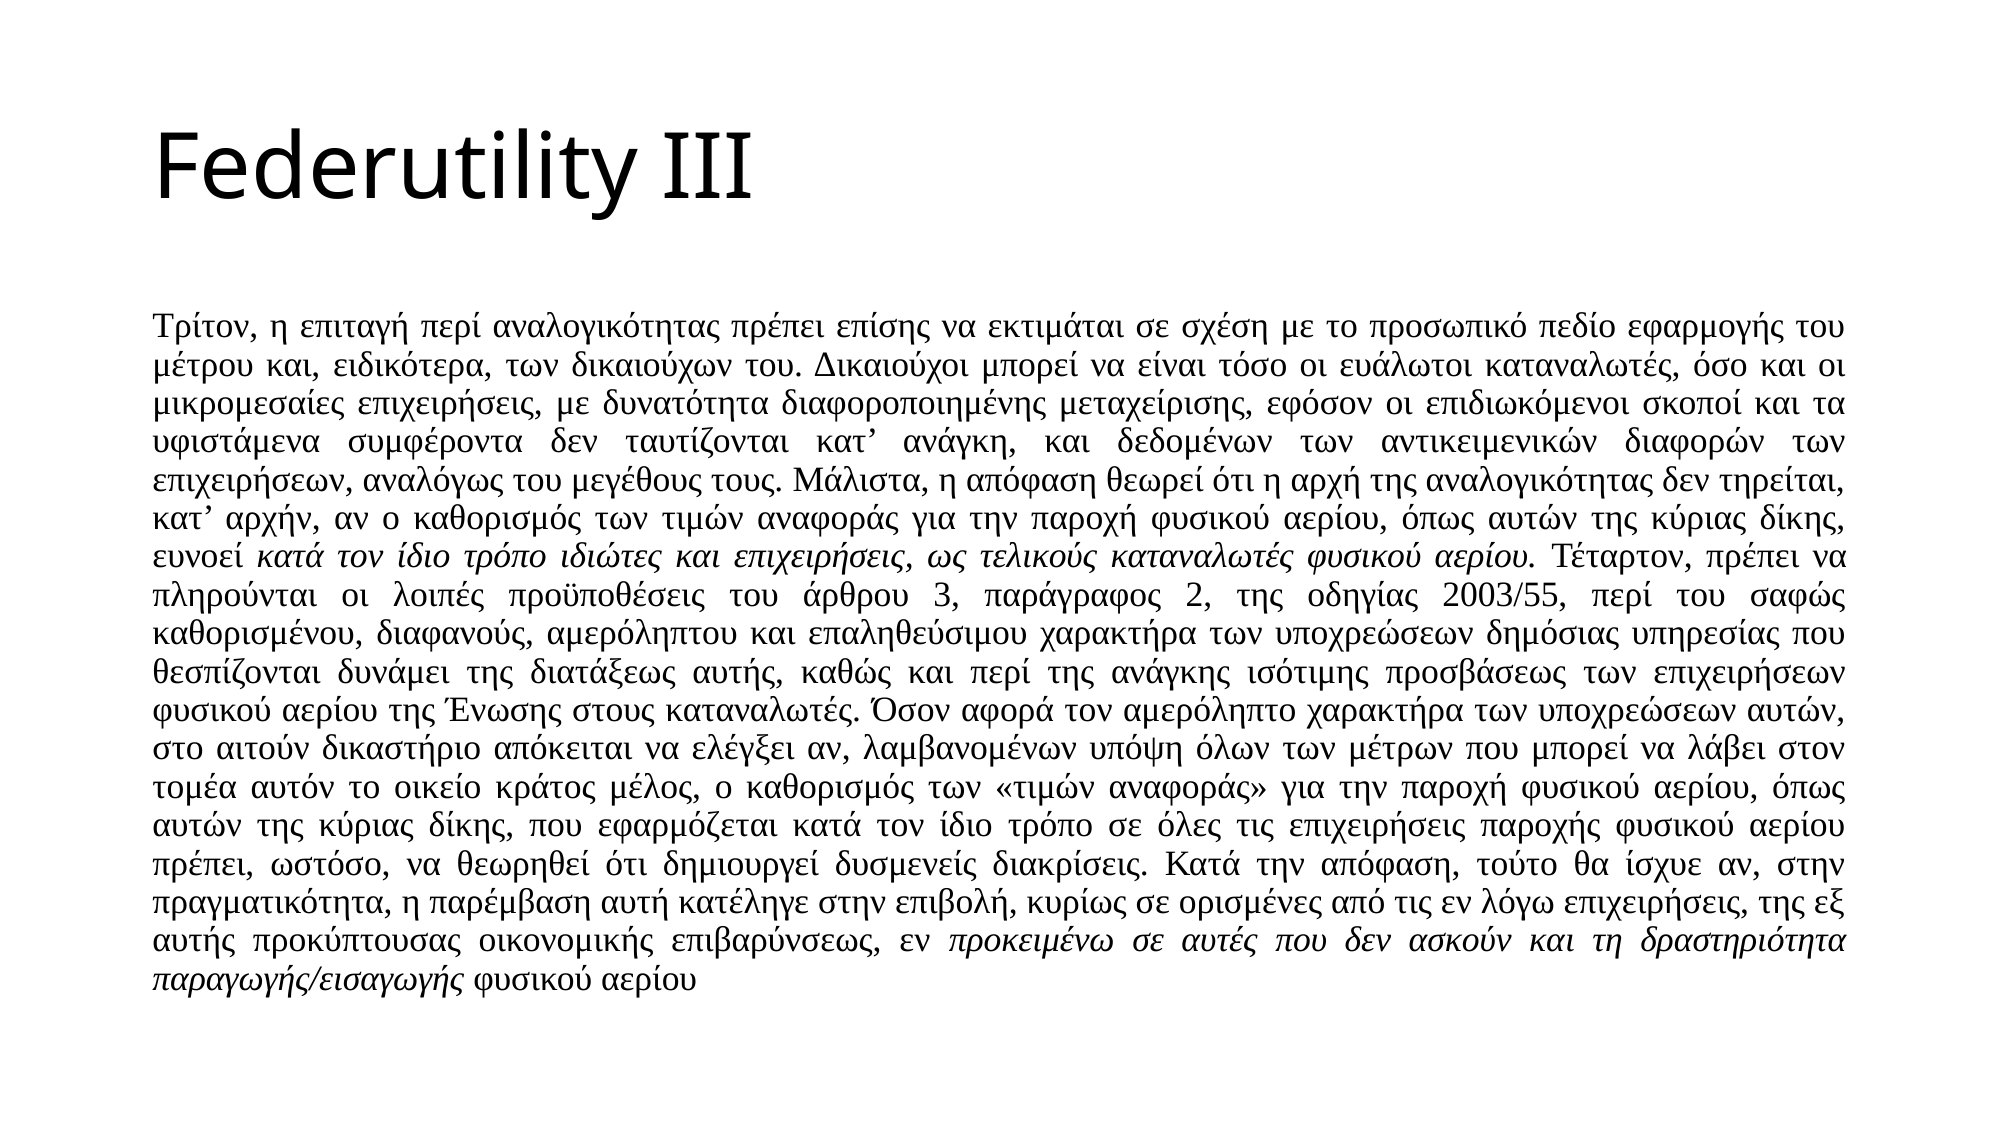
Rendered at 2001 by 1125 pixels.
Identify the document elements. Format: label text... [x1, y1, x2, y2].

list Τρίτον, η επιταγή περί αναλογικότητας πρέπει επίσης να εκτιμάται σε σχέση με το προσωπικό πεδίο εφαρμογής του μέτρου και, ειδικότερα, των δικαιούχων του. Δικαιούχοι μπορεί να είναι τόσο οι ευάλωτοι καταναλωτές, όσο και οι μικρομεσαίες επιχειρήσεις, με δυνατότητα διαφοροποιημένης μεταχείρισης, εφόσον οι επιδιωκόμενοι σκοποί και τα υφιστάμενα συμφέροντα δεν ταυτίζονται κατ’ ανάγκη, και δεδομένων των αντικειμενικών διαφορών των επιχειρήσεων, αναλόγως του μεγέθους τους. Μάλιστα, η απόφαση θεωρεί ότι η αρχή της αναλογικότητας δεν τηρείται, κατ’ αρχήν, αν ο καθορισμός των τιμών αναφοράς για την παροχή φυσικού αερίου, όπως αυτών της κύριας δίκης, ευνοεί κατά τον ίδιο τρόπο ιδιώτες και επιχειρήσεις, ως τελικούς καταναλωτές φυσικού αερίου. Τέταρτον, πρέπει να πληρούνται οι λοιπές προϋποθέσεις του άρθρου 3, παράγραφος 2, της οδηγίας 2003/55, περί του σαφώς καθορισμένου, διαφανούς, αμερόληπτου και επαληθεύσιμου χαρακτήρα των υποχρεώσεων δημόσιας υπηρεσίας που θεσπίζονται δυνάμει της διατάξεως αυτής, καθώς και περί της ανάγκης ισότιμης προσβάσεως των επιχειρήσεων φυσικού αερίου της Ένωσης στους καταναλωτές. Όσον αφορά τον αμερόληπτο χαρακτήρα των υποχρεώσεων αυτών, στο αιτούν δικαστήριο απόκειται να ελέγξει αν, λαμβανομένων υπόψη όλων των μέτρων που μπορεί να λάβει στον τομέα αυτόν το οικείο κράτος μέλος, ο καθορισμός των «τιμών αναφοράς» για την παροχή φυσικού αερίου, όπως αυτών της κύριας δίκης, που εφαρμόζεται κατά τον ίδιο τρόπο σε όλες τις επιχειρήσεις παροχής φυσικού αερίου πρέπει, ωστόσο, να θεωρηθεί ότι δημιουργεί δυσμενείς διακρίσεις. Κατά την απόφαση, τούτο θα ίσχυε αν, στην πραγματικότητα, η παρέμβαση αυτή κατέληγε στην επιβολή, κυρίως σε ορισμένες από τις εν λόγω επιχειρήσεις, της εξ αυτής προκύπτουσας οικονομικής επιβαρύνσεως, εν προκειμένω σε αυτές που δεν ασκούν και τη δραστηριότητα παραγωγής/εισαγωγής φυσικού αερίου [137, 299, 1863, 1014]
title Federutility III [137, 59, 1863, 278]
